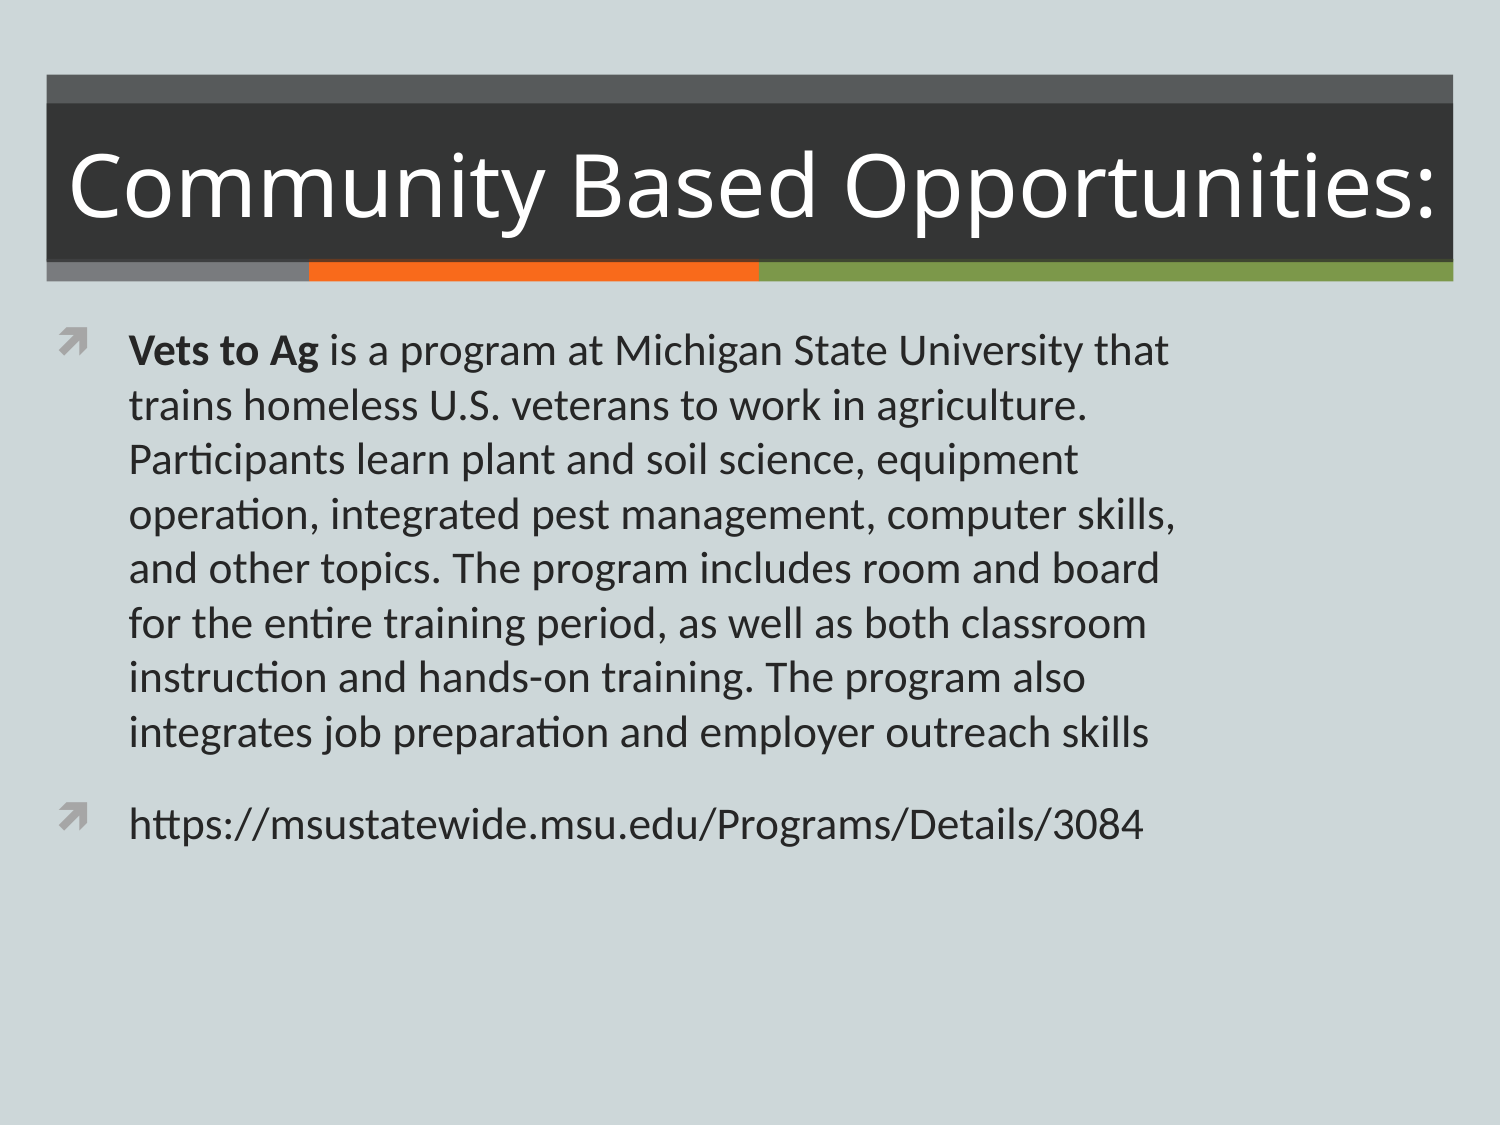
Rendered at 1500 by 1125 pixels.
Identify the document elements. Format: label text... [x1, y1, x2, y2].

title Community Based Opportunities: [46, 103, 1454, 263]
list Vets to Ag is a program at Michigan State University that trains homeless U.S. veterans to work in agriculture. Participants learn plant and soil science, equipment operation, integrated pest management, computer skills, and other topics. The program includes room and board for the entire training period, as well as both classroom instruction and hands-on training. The program also integrates job preparation and employer outreach skills https://msustatewide.msu.edu/Programs/Details/3084 [40, 312, 1202, 968]
